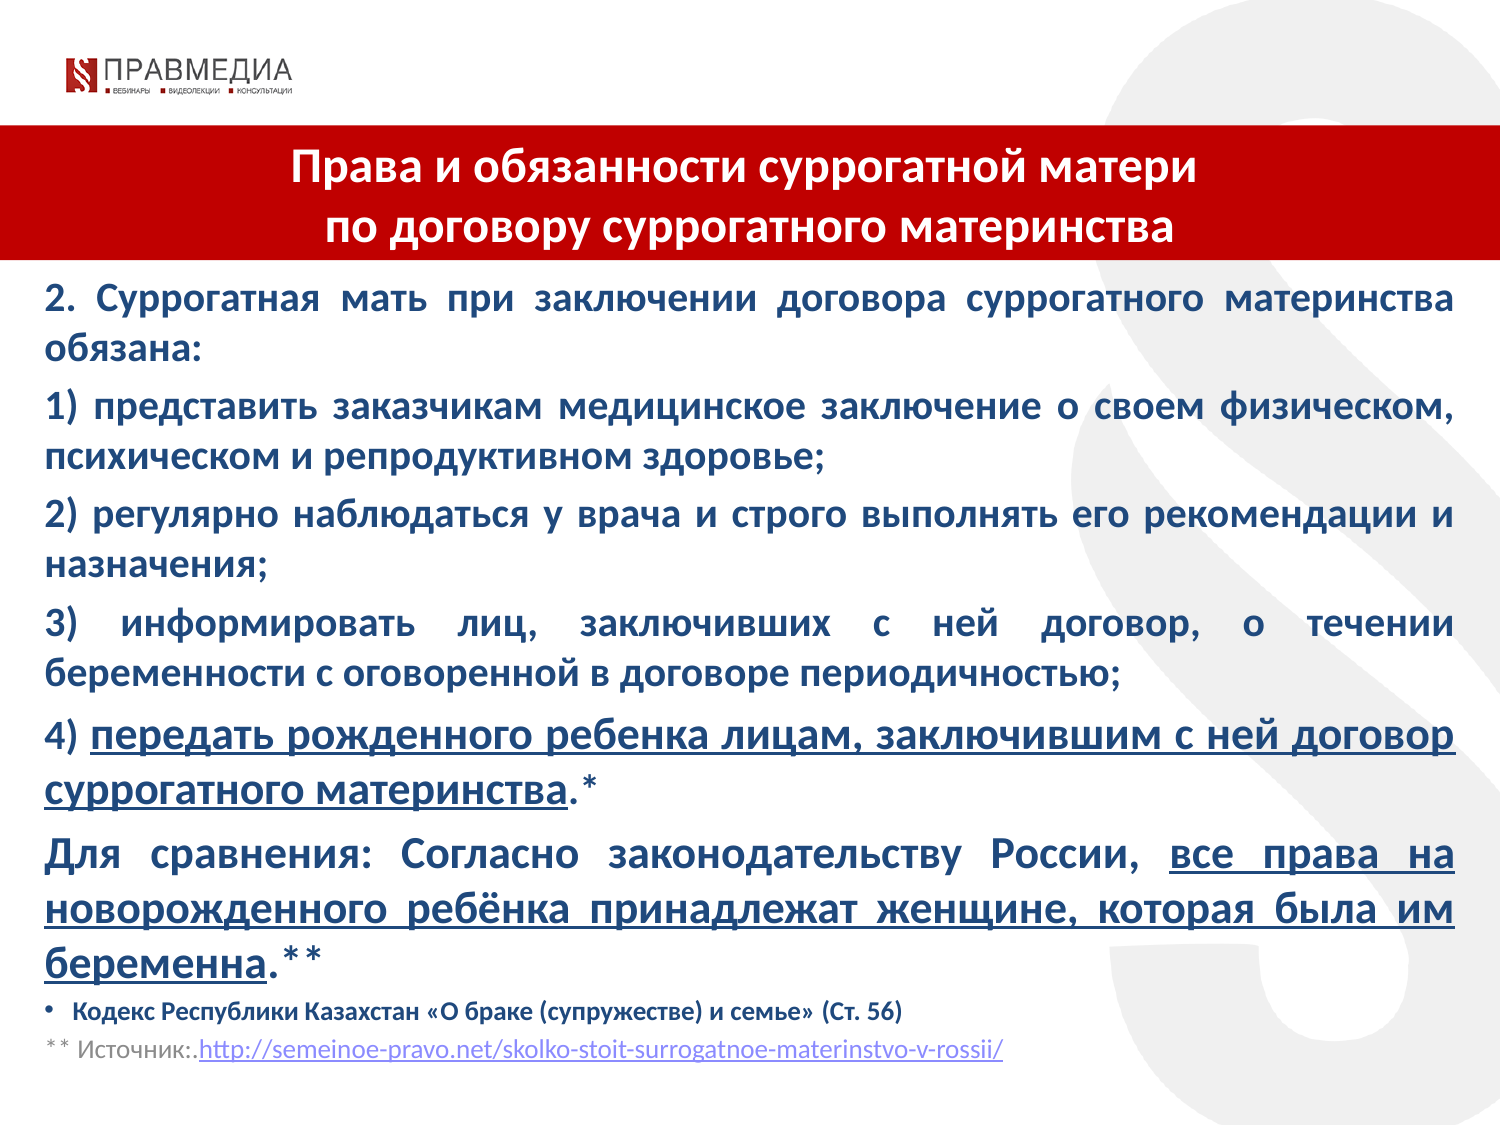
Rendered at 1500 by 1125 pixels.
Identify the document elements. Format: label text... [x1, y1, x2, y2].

text_box Права и обязанности суррогатной матери по договору суррогатного материнства [0, 125, 1500, 261]
subtitle 2. Суррогатная мать при заключении договора суррогатного материнства обязана: 1) представить заказчикам медицинское заключение о своем физическом, психическом и репродуктивном здоровье; 2) регулярно наблюдаться у врача и строго выполнять его рекомендации и назначения; 3) информировать лиц, заключивших с ней договор, о течении беременности с оговоренной в договоре периодичностью; 4) передать рожденного ребенка лицам, заключившим с ней договор суррогатного материнства.* Для сравнения: Согласно законодательству России, все права на новорожденного ребёнка принадлежат женщине, которая была им беременна.** Кодекс Республики Казахстан «О браке (супружестве) и семье» (Ст. 56) ** Источник:.http://semeinoe-pravo.net/skolko-stoit-surrogatnoe-materinstvo-v-rossii/ [29, 261, 1471, 1083]
picture [0, 261, 1500, 1125]
picture [0, 0, 1500, 125]
